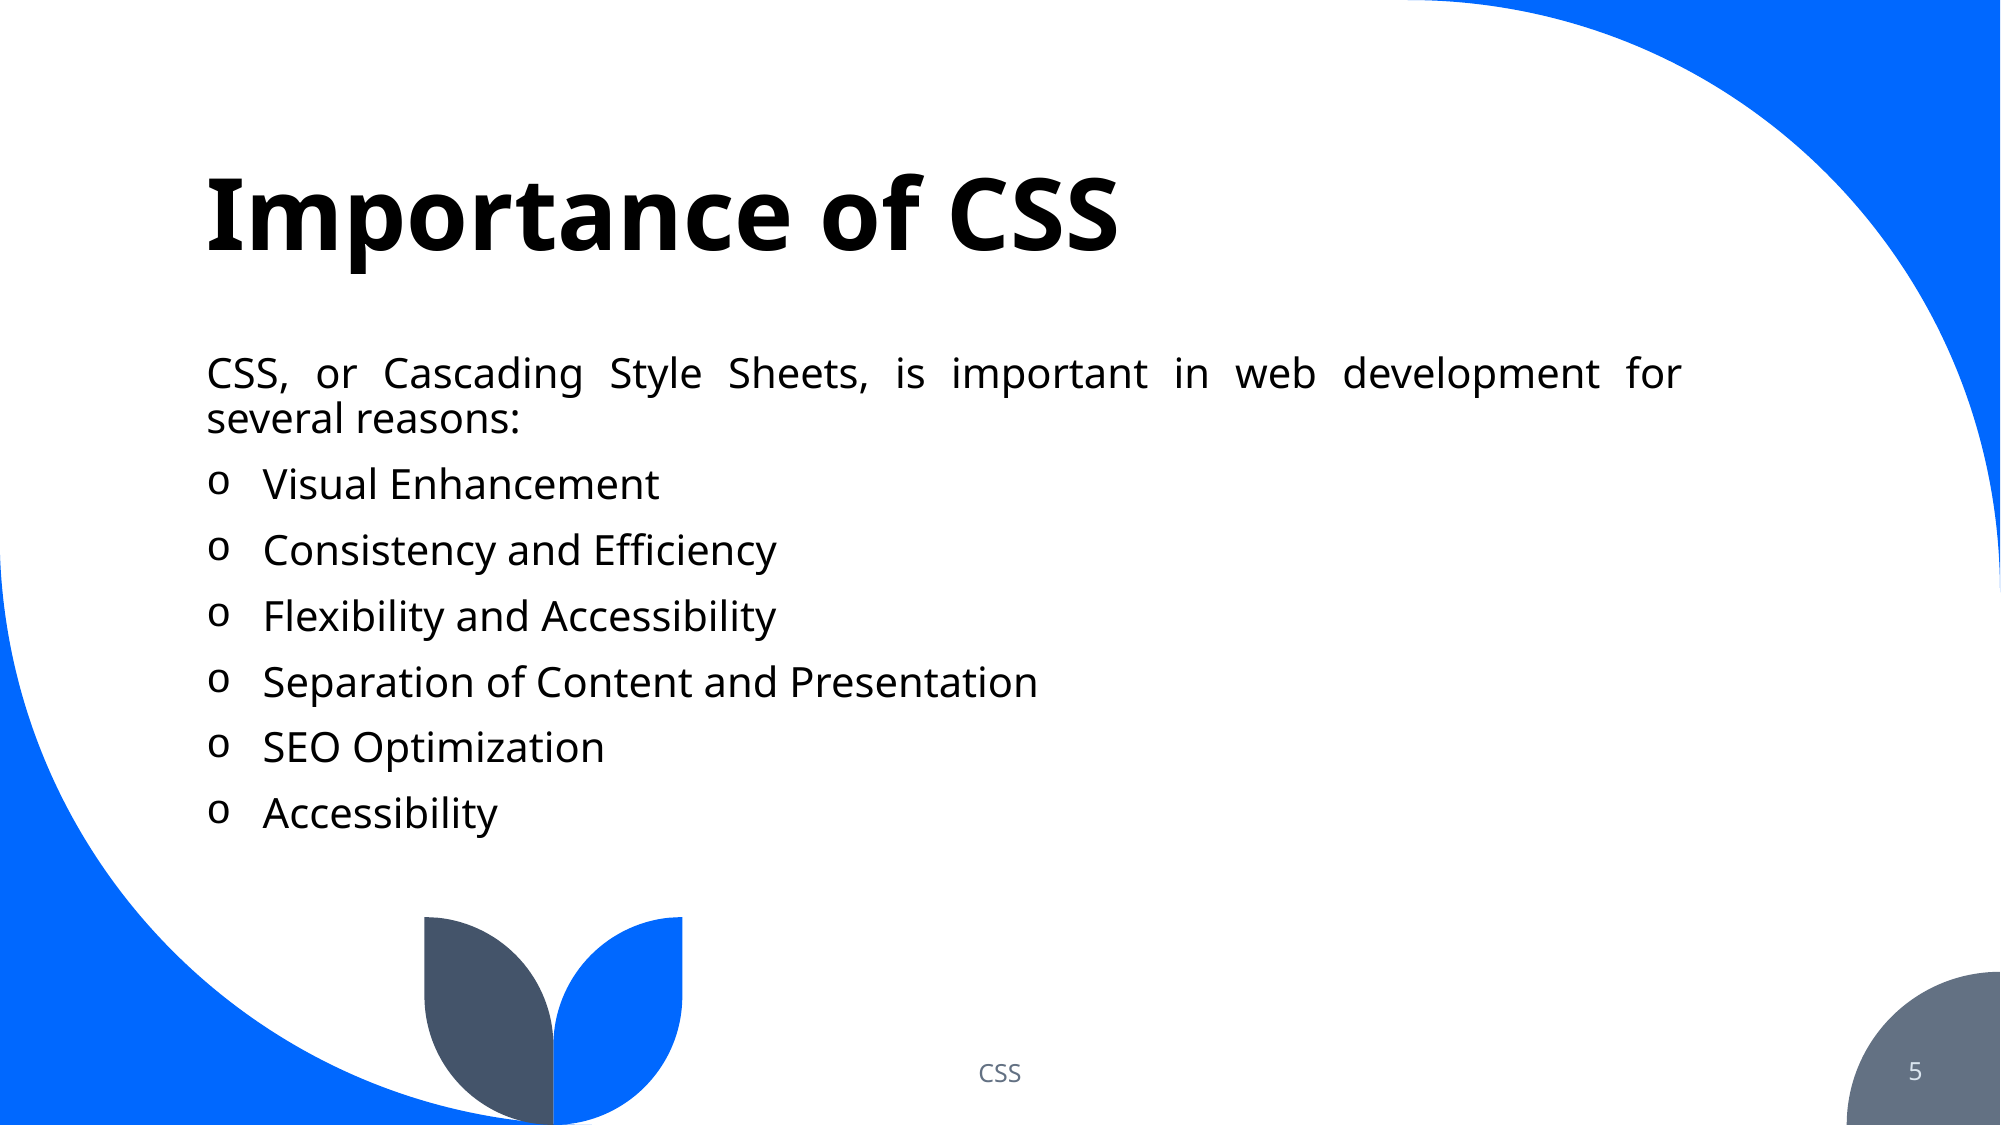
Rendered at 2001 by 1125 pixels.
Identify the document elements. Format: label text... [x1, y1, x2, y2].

list CSS, or Cascading Style Sheets, is important in web development for several reasons: Visual Enhancement Consistency and Efficiency Flexibility and Accessibility Separation of Content and Presentation SEO Optimization Accessibility [191, 345, 1699, 879]
slide_number 5 [1665, 1042, 1938, 1103]
footer CSS [662, 1042, 1338, 1103]
title Importance of CSS [191, 62, 1699, 280]
